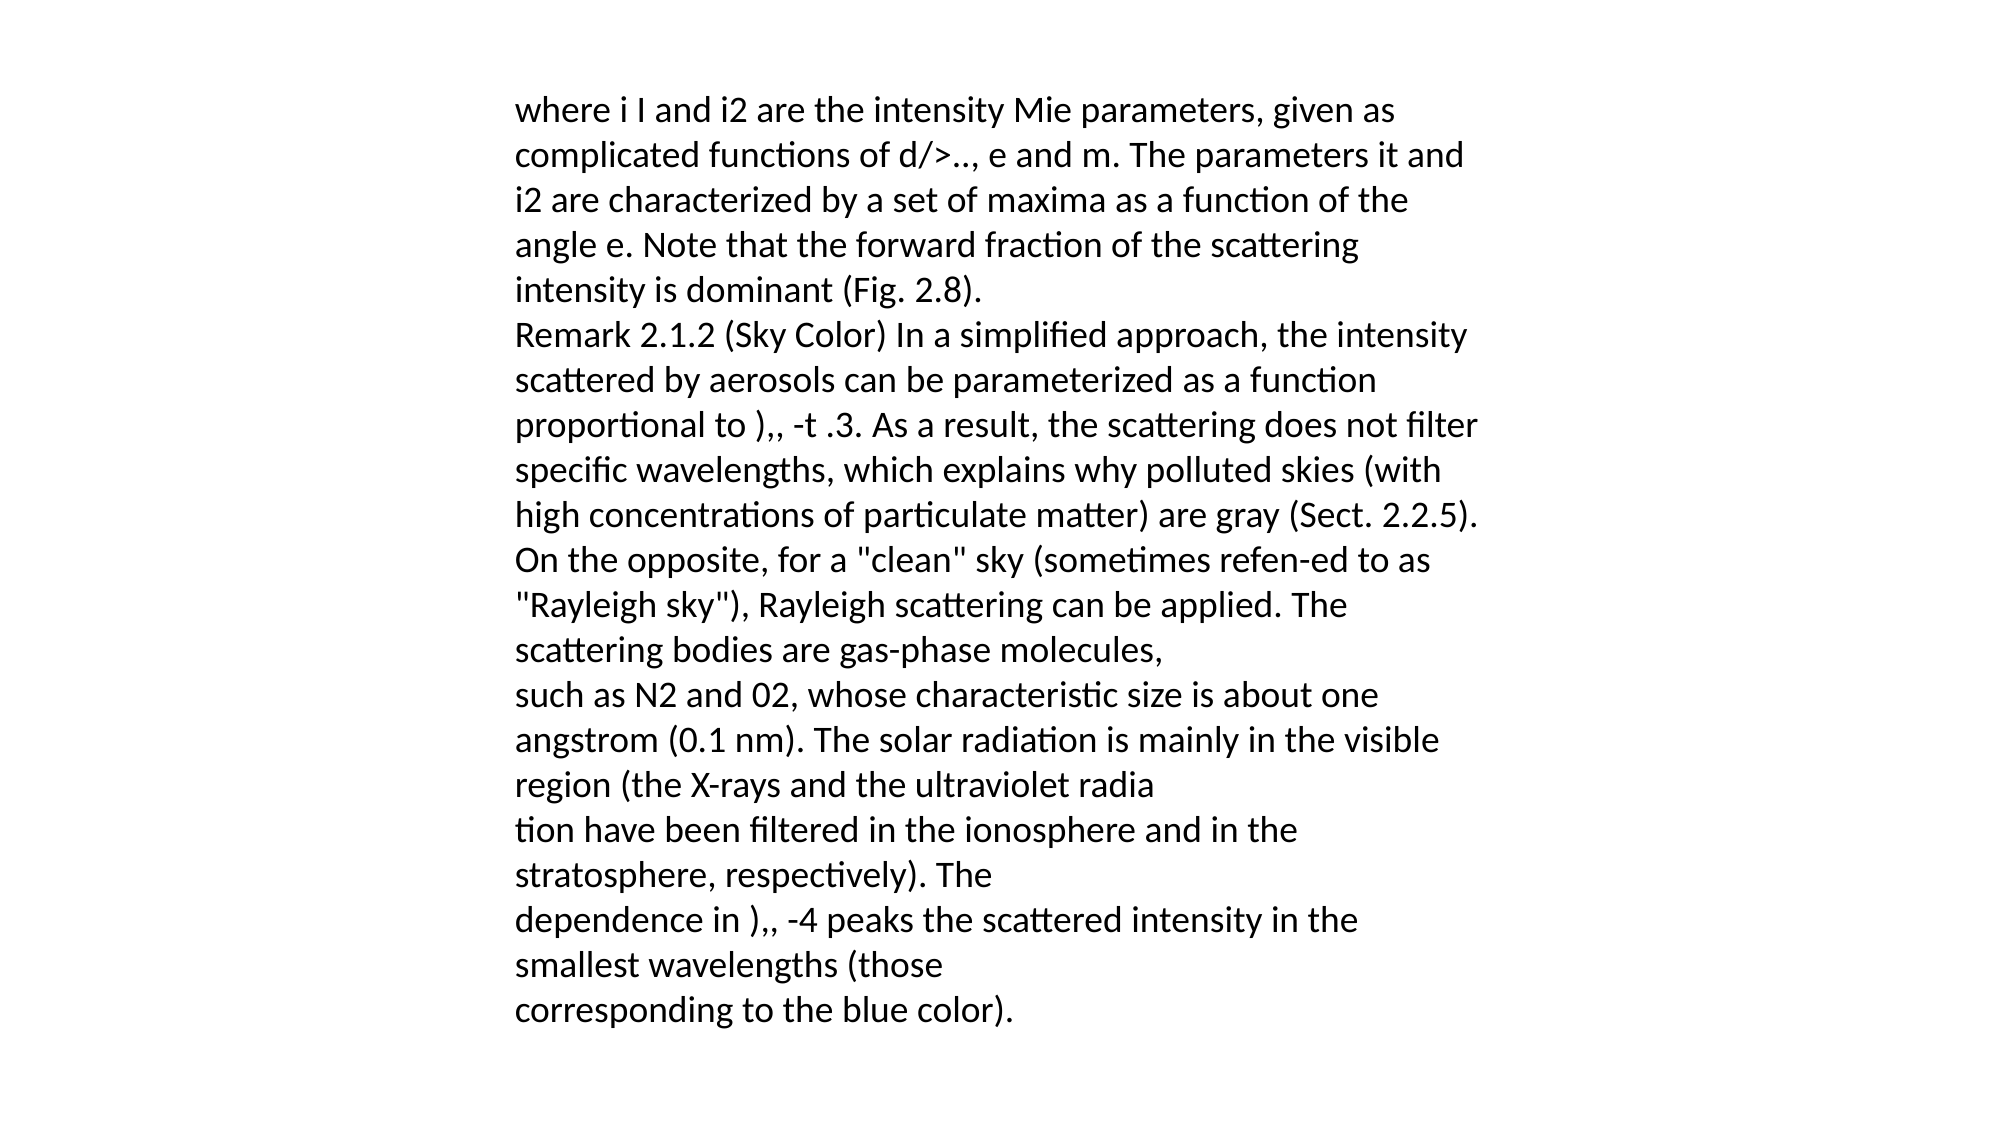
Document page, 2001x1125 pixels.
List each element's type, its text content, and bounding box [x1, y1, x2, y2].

text_box where i I and i2 are the intensity Mie parameters, given as complicated functions of d/>.., e and m. The parameters it and i2 are characterized by a set of maxima as a function of the angle e. Note that the forward fraction of the scattering intensity is dominant (Fig. 2.8). Remark 2.1.2 (Sky Color) In a simplified approach, the intensity scattered by aerosols can be parameterized as a function proportional to ),, -t .3. As a result, the scattering does not filter specific wavelengths, which explains why polluted skies (with high concentrations of particulate matter) are gray (Sect. 2.2.5). On the opposite, for a "clean" sky (sometimes refen-ed to as "Rayleigh sky"), Rayleigh scattering can be applied. The scattering bodies are gas-phase molecules, such as N2 and 02, whose characteristic size is about one angstrom (0.1 nm). The solar radiation is mainly in the visible region (the X-rays and the ultraviolet radia­ tion have been filtered in the ionosphere and in the stratosphere, respectively). The dependence in ),, -4 peaks the scattered intensity in the smallest wavelengths (those corresponding to the blue color). [500, 77, 1500, 1038]
